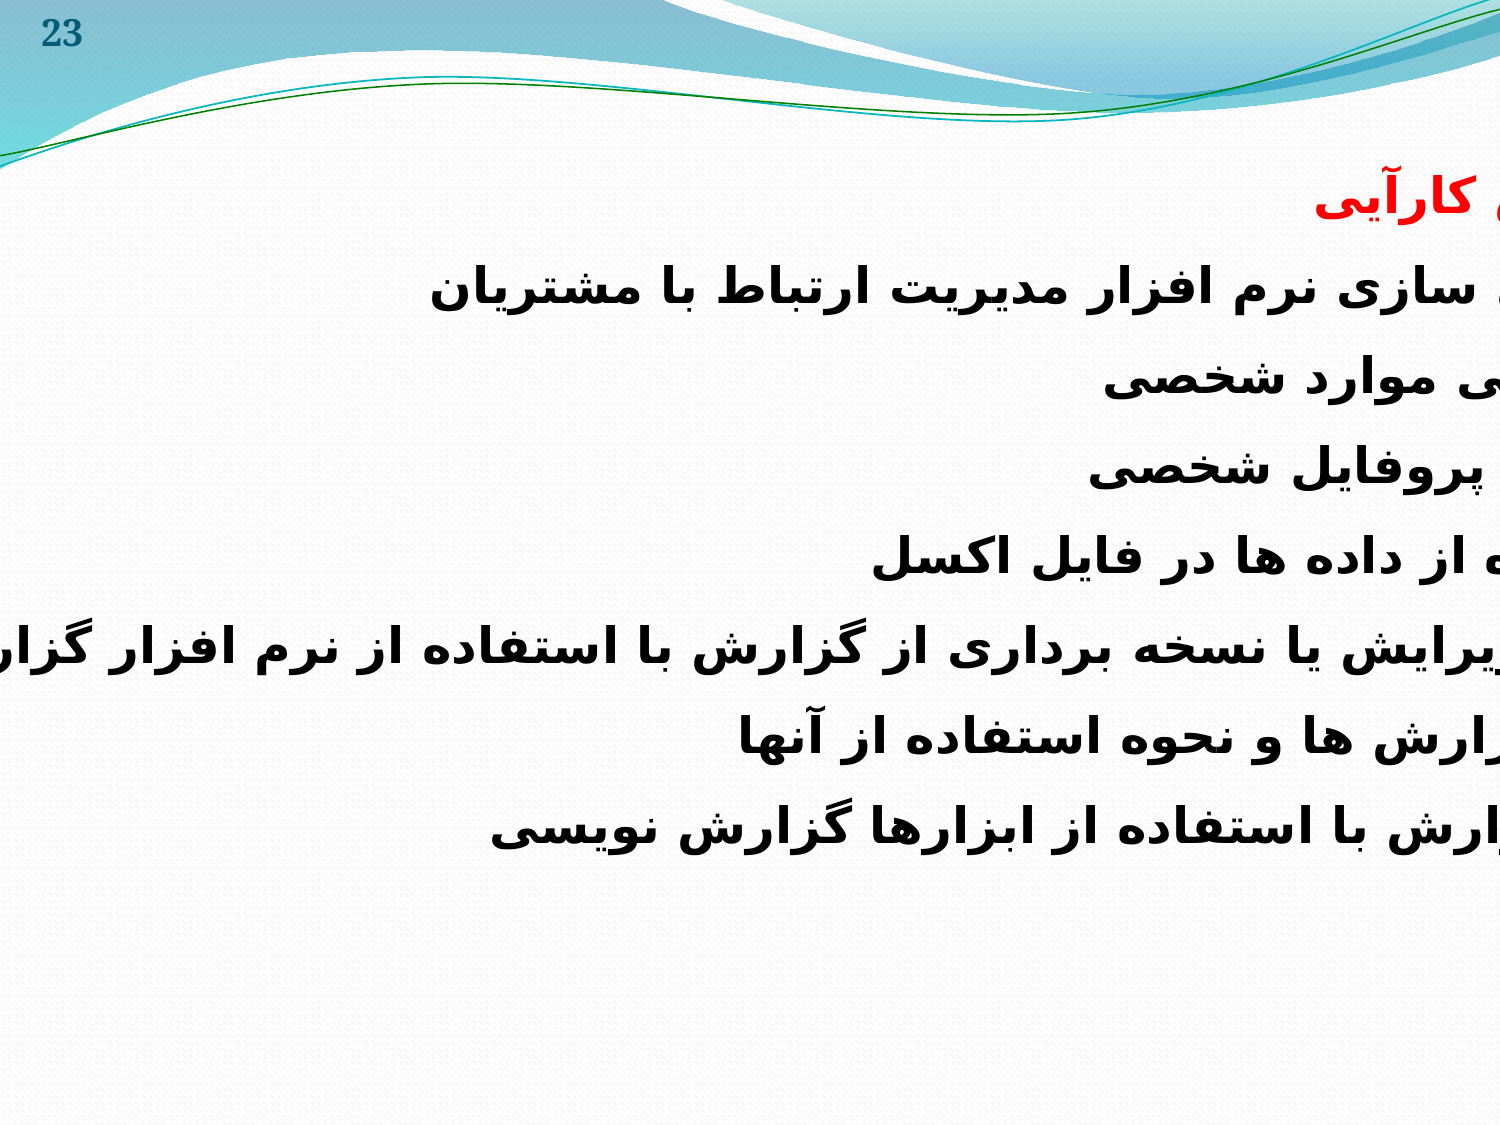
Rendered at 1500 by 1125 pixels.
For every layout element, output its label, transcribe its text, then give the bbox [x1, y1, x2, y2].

slide_number 23 [0, 0, 125, 60]
text_box افزایش کارآیی شخصی سازی نرم افزار مدیریت ارتباط با مشتریان شناسایی موارد شخصی بررسی پروفایل شخصی استفاده از داده ها در فایل اکسل ایجاد، ویرایش یا نسخه برداری از گزارش با استفاده از نرم افزار گزارش گیری ایجاد گزارش ها و نحوه استفاده از آنها تهیه گزارش با استفاده از ابزارها گزارش نویسی [0, 126, 1500, 951]
